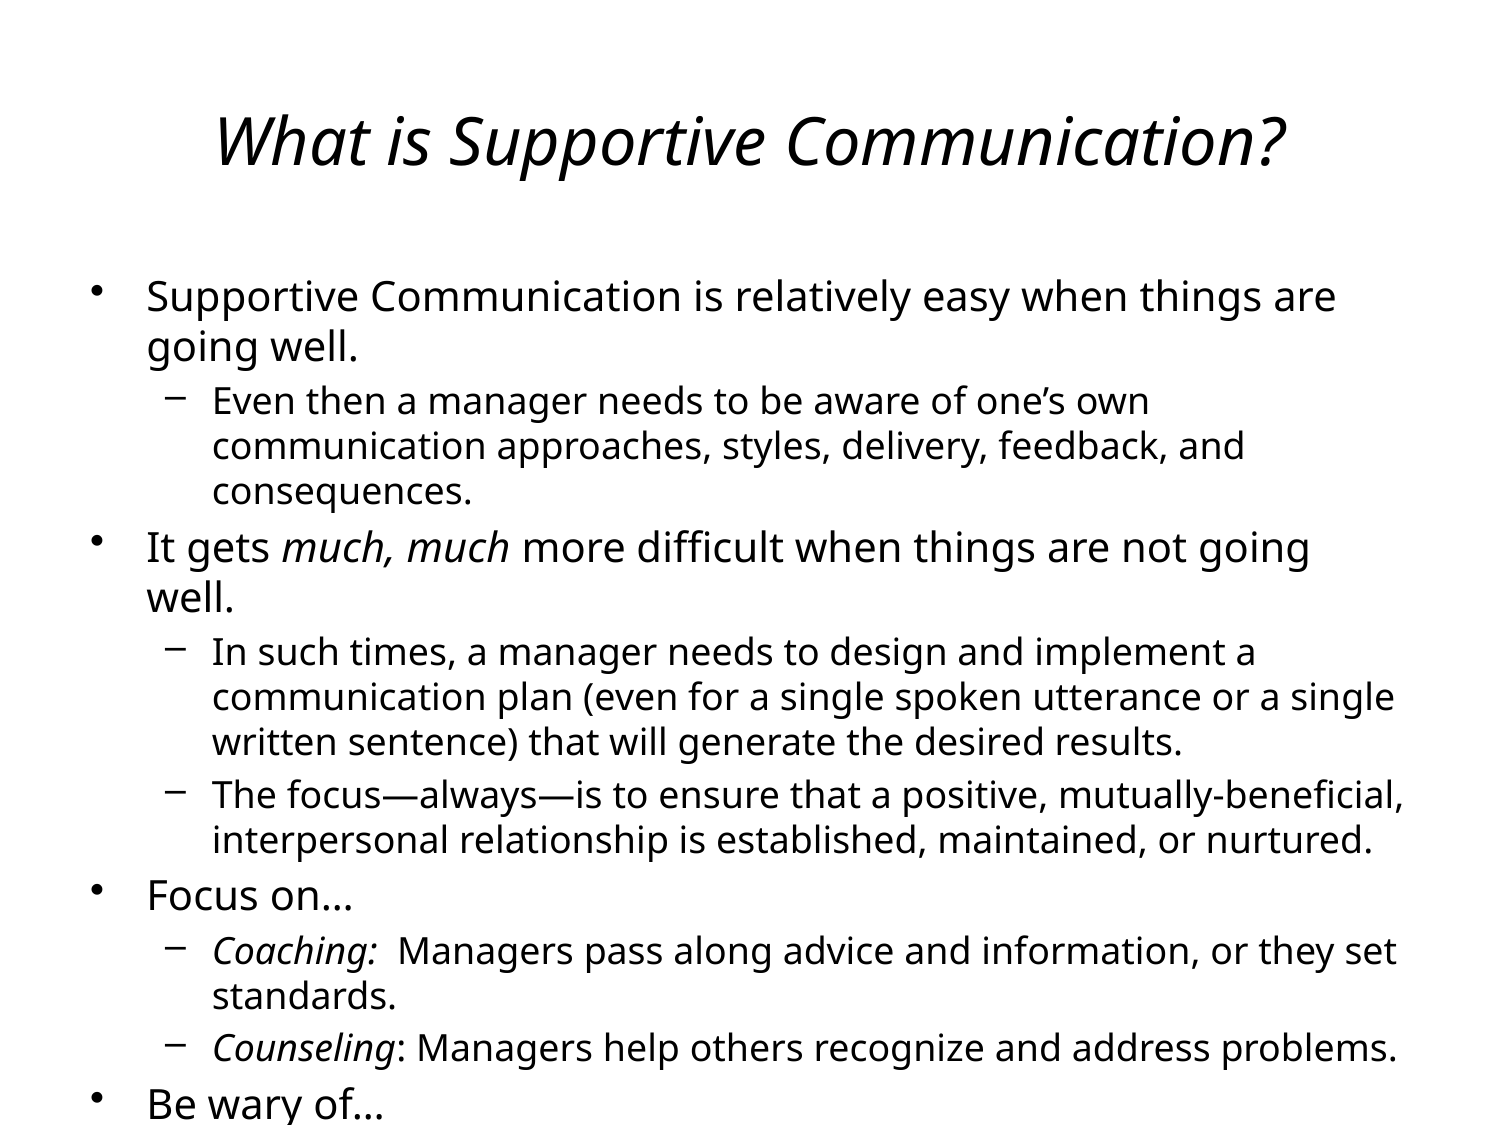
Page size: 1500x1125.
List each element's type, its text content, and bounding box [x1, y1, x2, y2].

list Supportive Communication is relatively easy when things are going well. Even then a manager needs to be aware of one’s own communication approaches, styles, delivery, feedback, and consequences. It gets much, much more difficult when things are not going well. In such times, a manager needs to design and implement a communication plan (even for a single spoken utterance or a single written sentence) that will generate the desired results. The focus—always—is to ensure that a positive, mutually-beneficial, interpersonal relationship is established, maintained, or nurtured. Focus on… Coaching: Managers pass along advice and information, or they set standards. Counseling: Managers help others recognize and address problems. Be wary of… Defensiveness: An emotional or physical state in which a person is agitated. Disconfirmation: Occurs when a person feels put down or ineffectual. [75, 262, 1425, 1005]
title What is Supportive Communication? [75, 45, 1425, 233]
